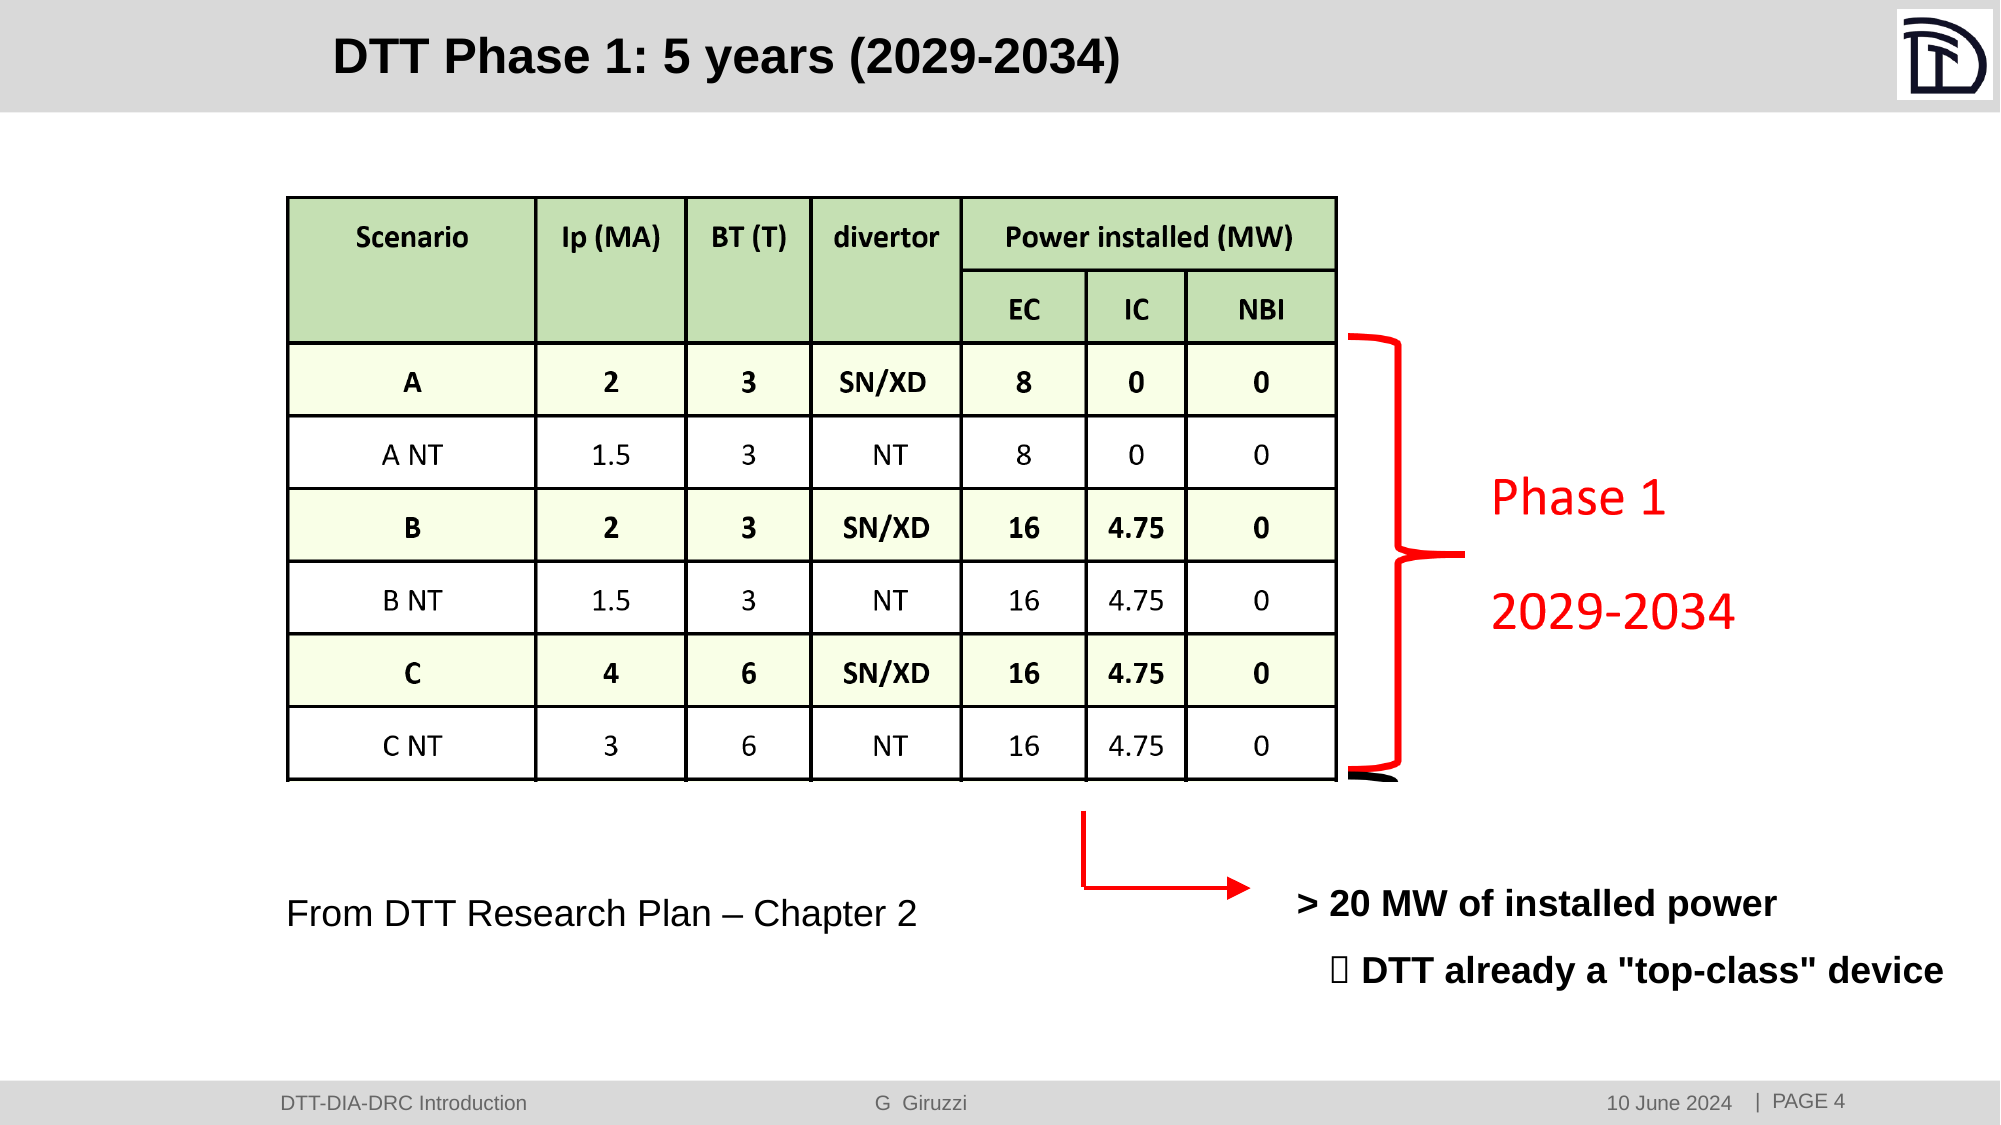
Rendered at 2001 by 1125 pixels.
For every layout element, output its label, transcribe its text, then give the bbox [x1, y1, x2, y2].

picture [279, 184, 1771, 783]
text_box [1128, 765, 1206, 934]
title DTT Phase 1: 5 years (2029-2034) [332, 6, 1806, 102]
text_box From DTT Research Plan – Chapter 2 [271, 881, 933, 941]
text_box > 20 MW of installed power  DTT already a "top-class" device [1282, 848, 1960, 999]
picture [1897, 9, 1993, 100]
